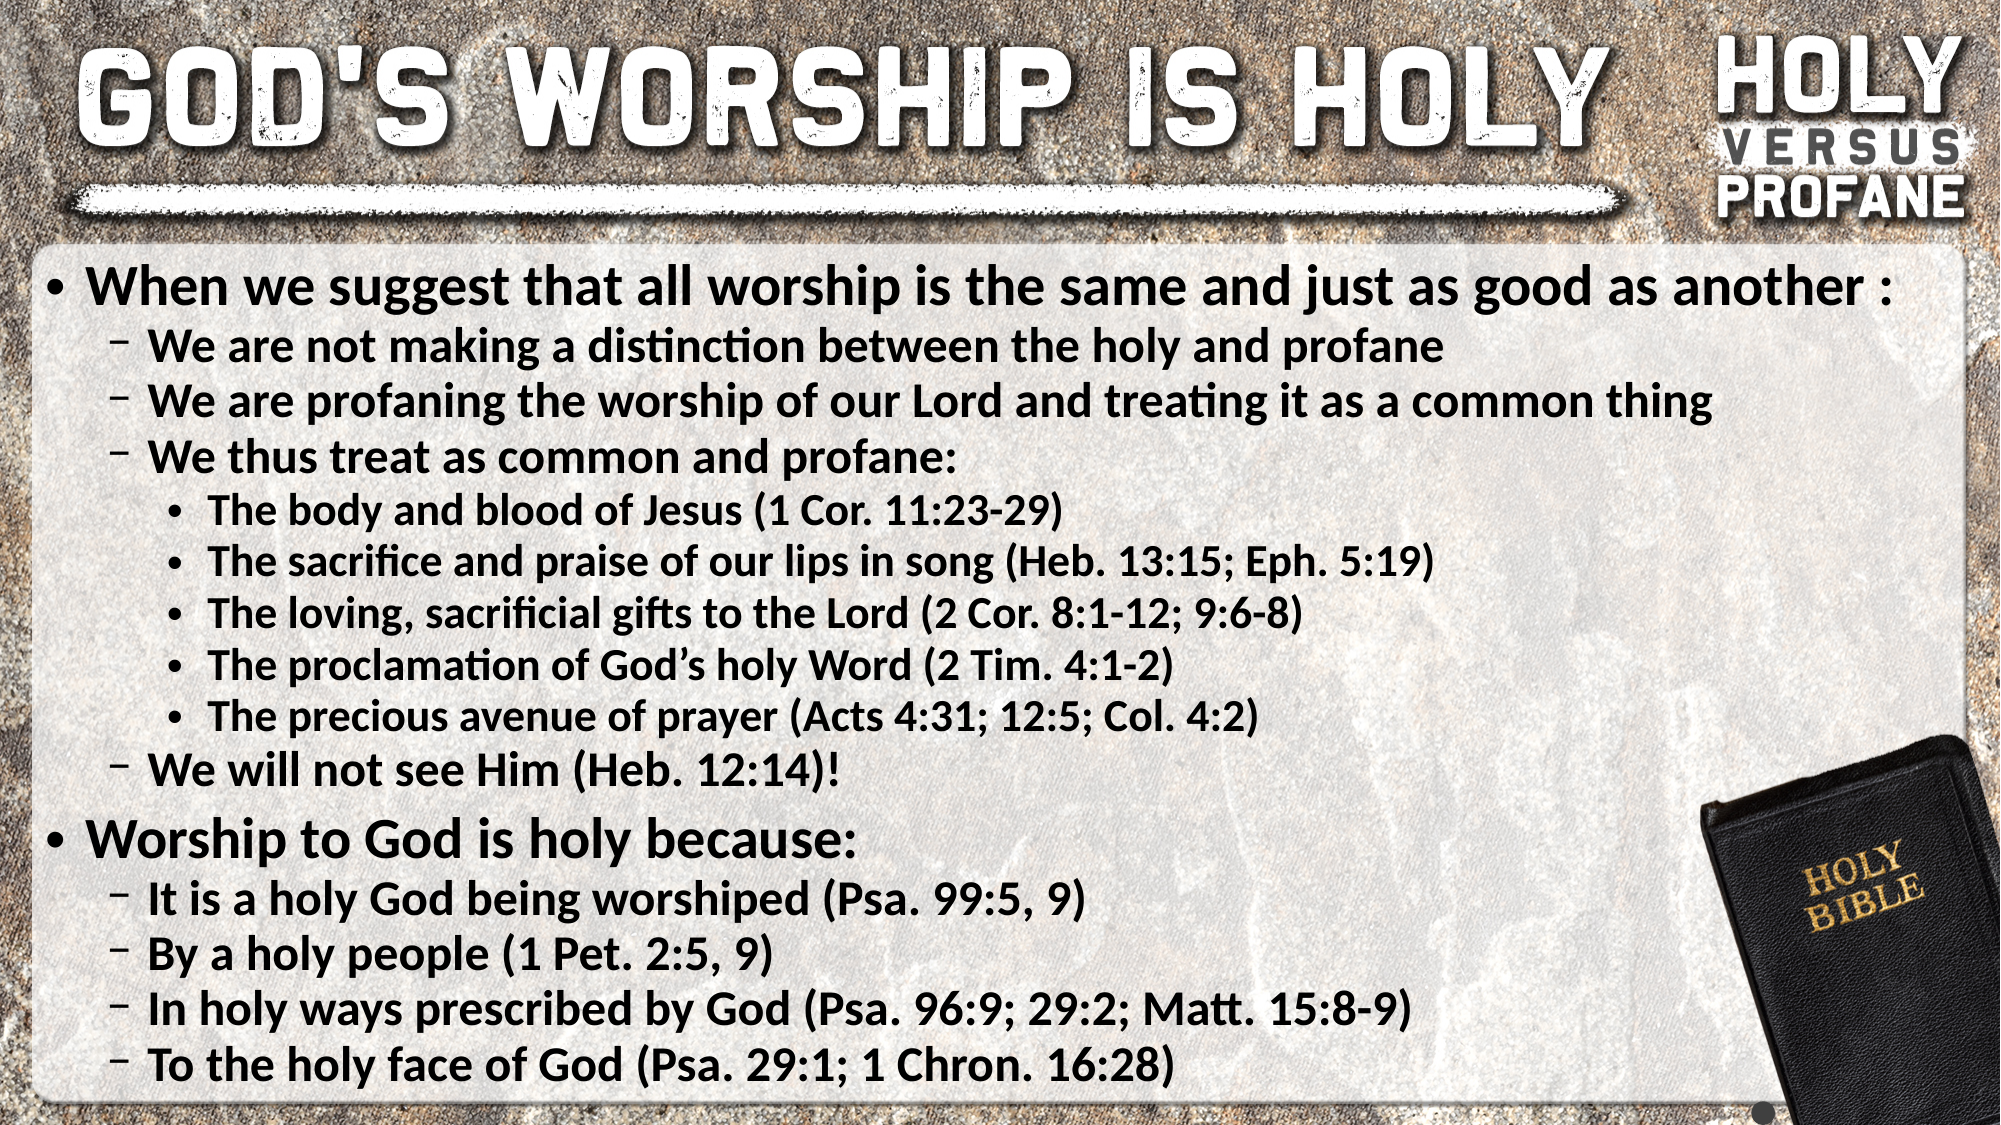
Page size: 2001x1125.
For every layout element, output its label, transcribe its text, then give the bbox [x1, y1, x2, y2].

list When we suggest that all worship is the same and just as good as another : We are not making a distinction between the holy and profane We are profaning the worship of our Lord and treating it as a common thing We thus treat as common and profane: The body and blood of Jesus (1 Cor. 11:23-29) The sacrifice and praise of our lips in song (Heb. 13:15; Eph. 5:19) The loving, sacrificial gifts to the Lord (2 Cor. 8:1-12; 9:6-8) The proclamation of God’s holy Word (2 Tim. 4:1-2) The precious avenue of prayer (Acts 4:31; 12:5; Col. 4:2) We will not see Him (Heb. 12:14)! Worship to God is holy because: It is a holy God being worshiped (Psa. 99:5, 9) By a holy people (1 Pet. 2:5, 9) In holy ways prescribed by God (Psa. 96:9; 29:2; Matt. 15:8-9) To the holy face of God (Psa. 29:1; 1 Chron. 16:28) [30, 256, 1968, 1125]
text_box [1750, 1100, 1777, 1125]
picture [0, 0, 2000, 1125]
